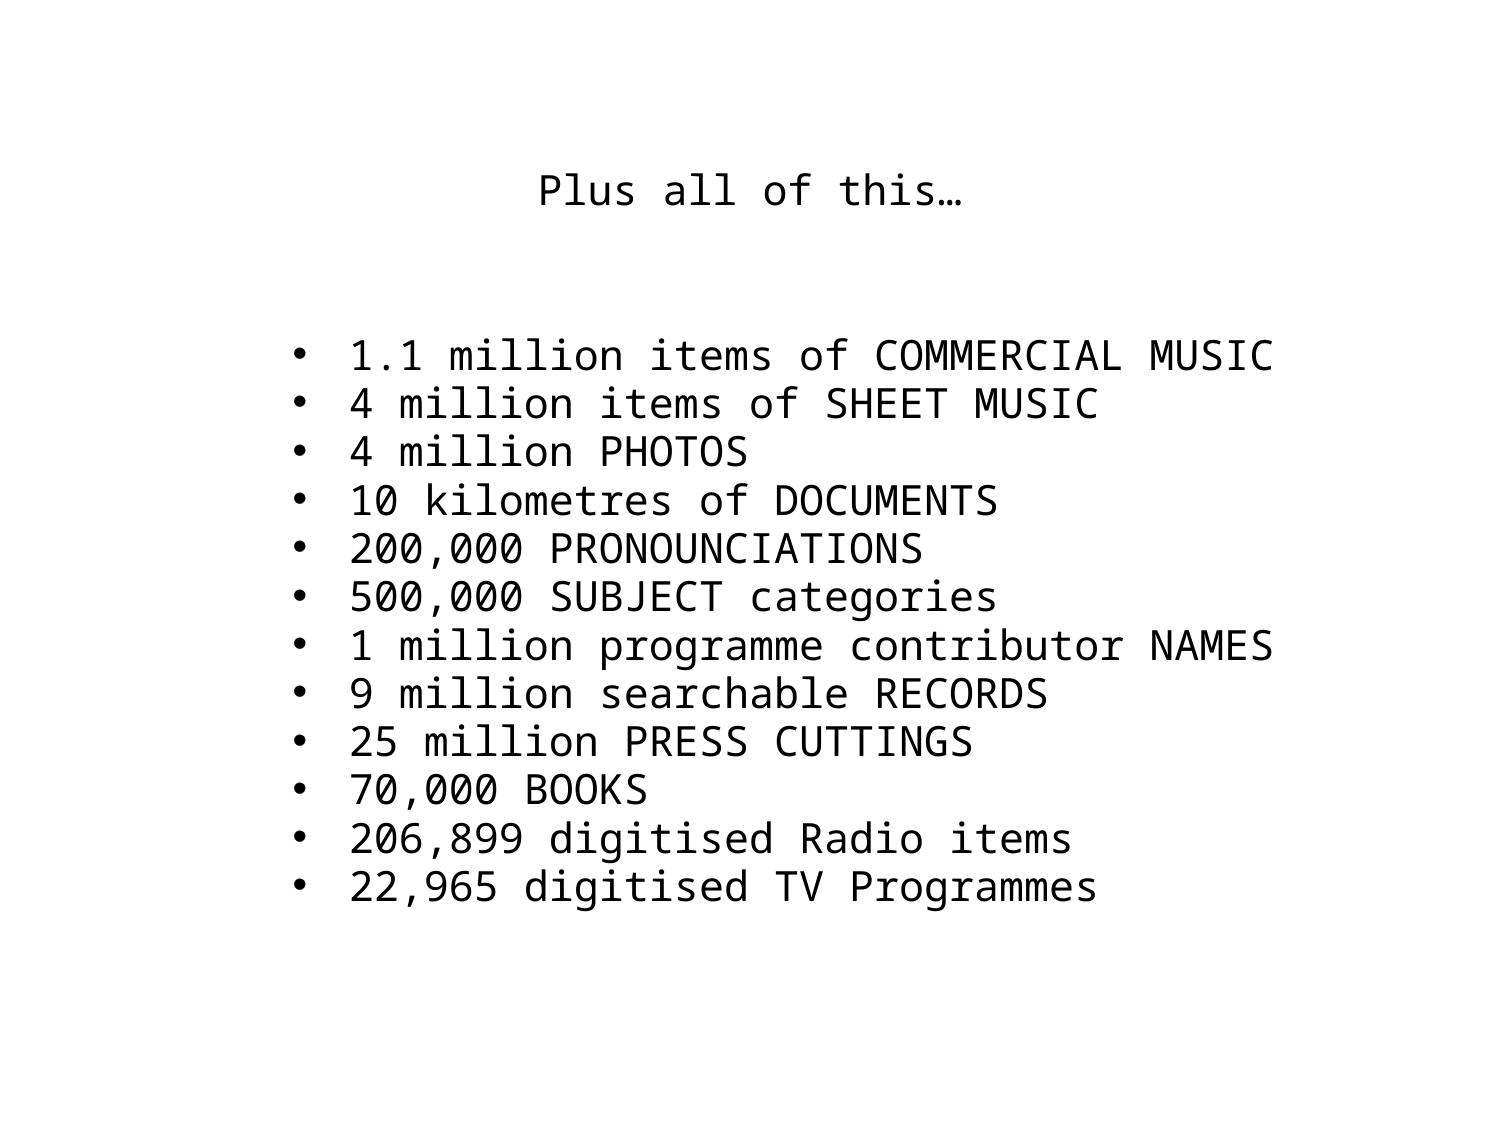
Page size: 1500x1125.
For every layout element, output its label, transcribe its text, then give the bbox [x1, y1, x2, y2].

title Plus all of this… [75, 45, 1425, 233]
list 1.1 million items of COMMERCIAL MUSIC 4 million items of SHEET MUSIC 4 million PHOTOS 10 kilometres of DOCUMENTS 200,000 PRONOUNCIATIONS 500,000 SUBJECT categories 1 million programme contributor NAMES 9 million searchable RECORDS 25 million PRESS CUTTINGS 70,000 BOOKS 206,899 digitised Radio items 22,965 digitised TV Programmes [277, 262, 1425, 1005]
